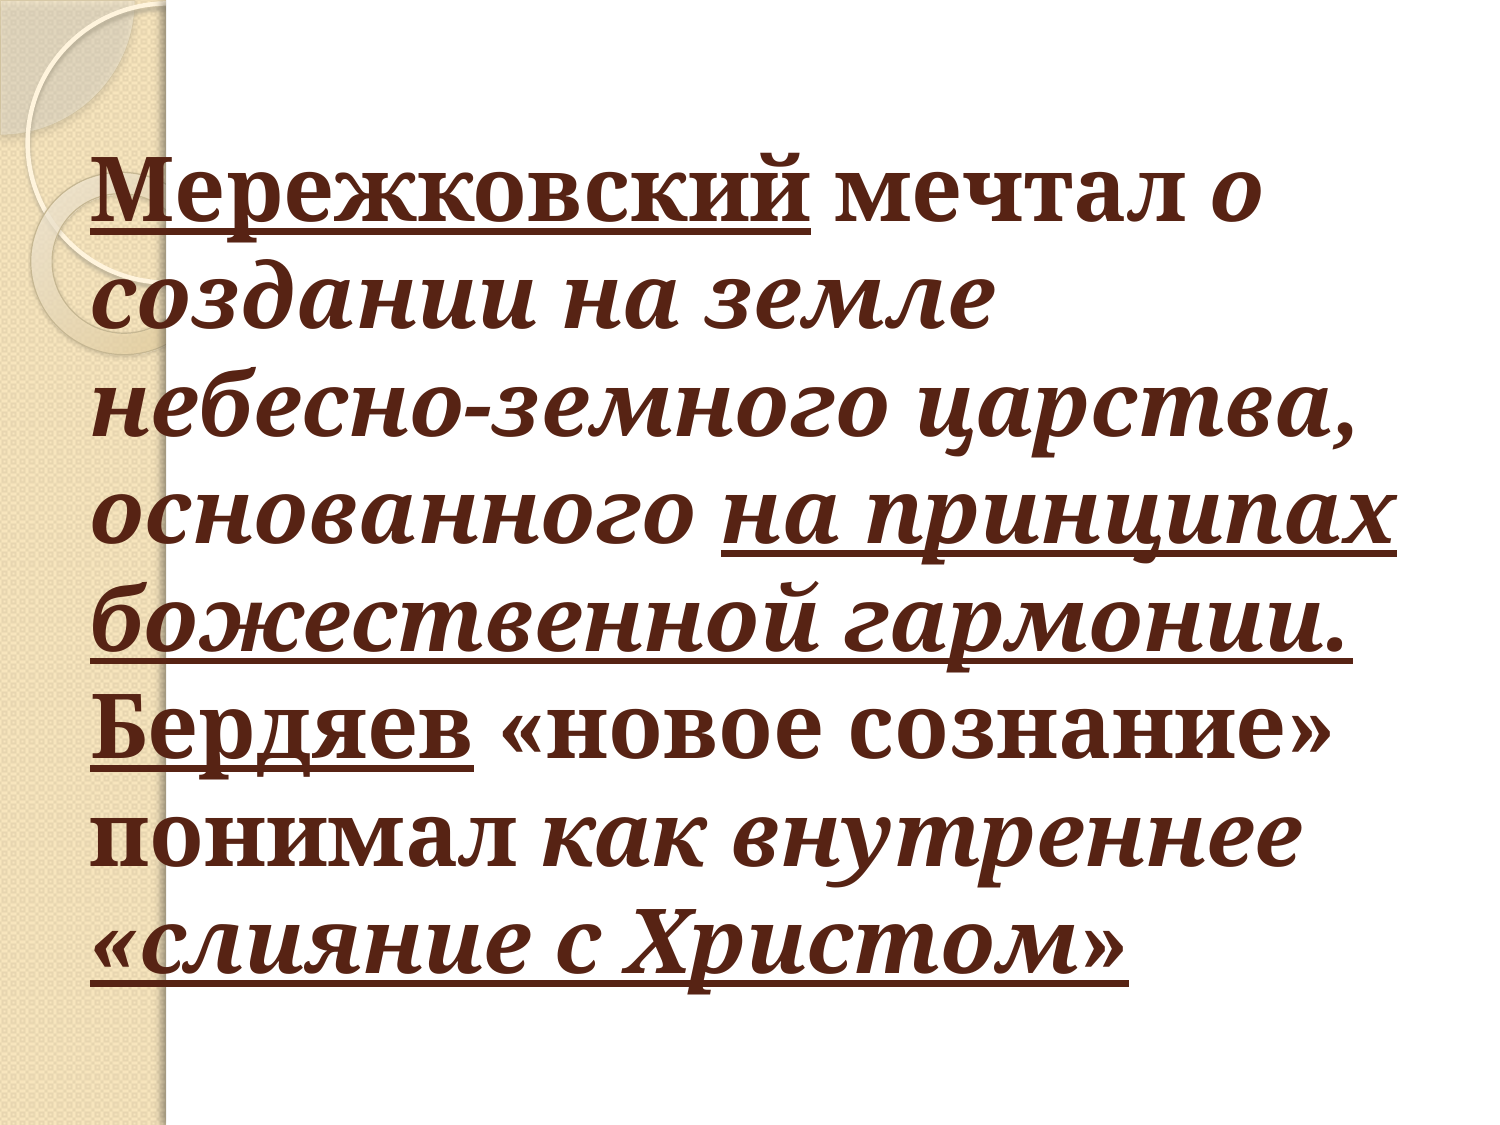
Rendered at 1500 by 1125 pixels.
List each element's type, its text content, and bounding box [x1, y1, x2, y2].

title Мережковский мечтал о создании на земле небесно-земного царства, основанного на принципах божественной гармонии. Бердяев «новое сознание» понимал как внутреннее «слияние с Христом» [75, 45, 1425, 1079]
